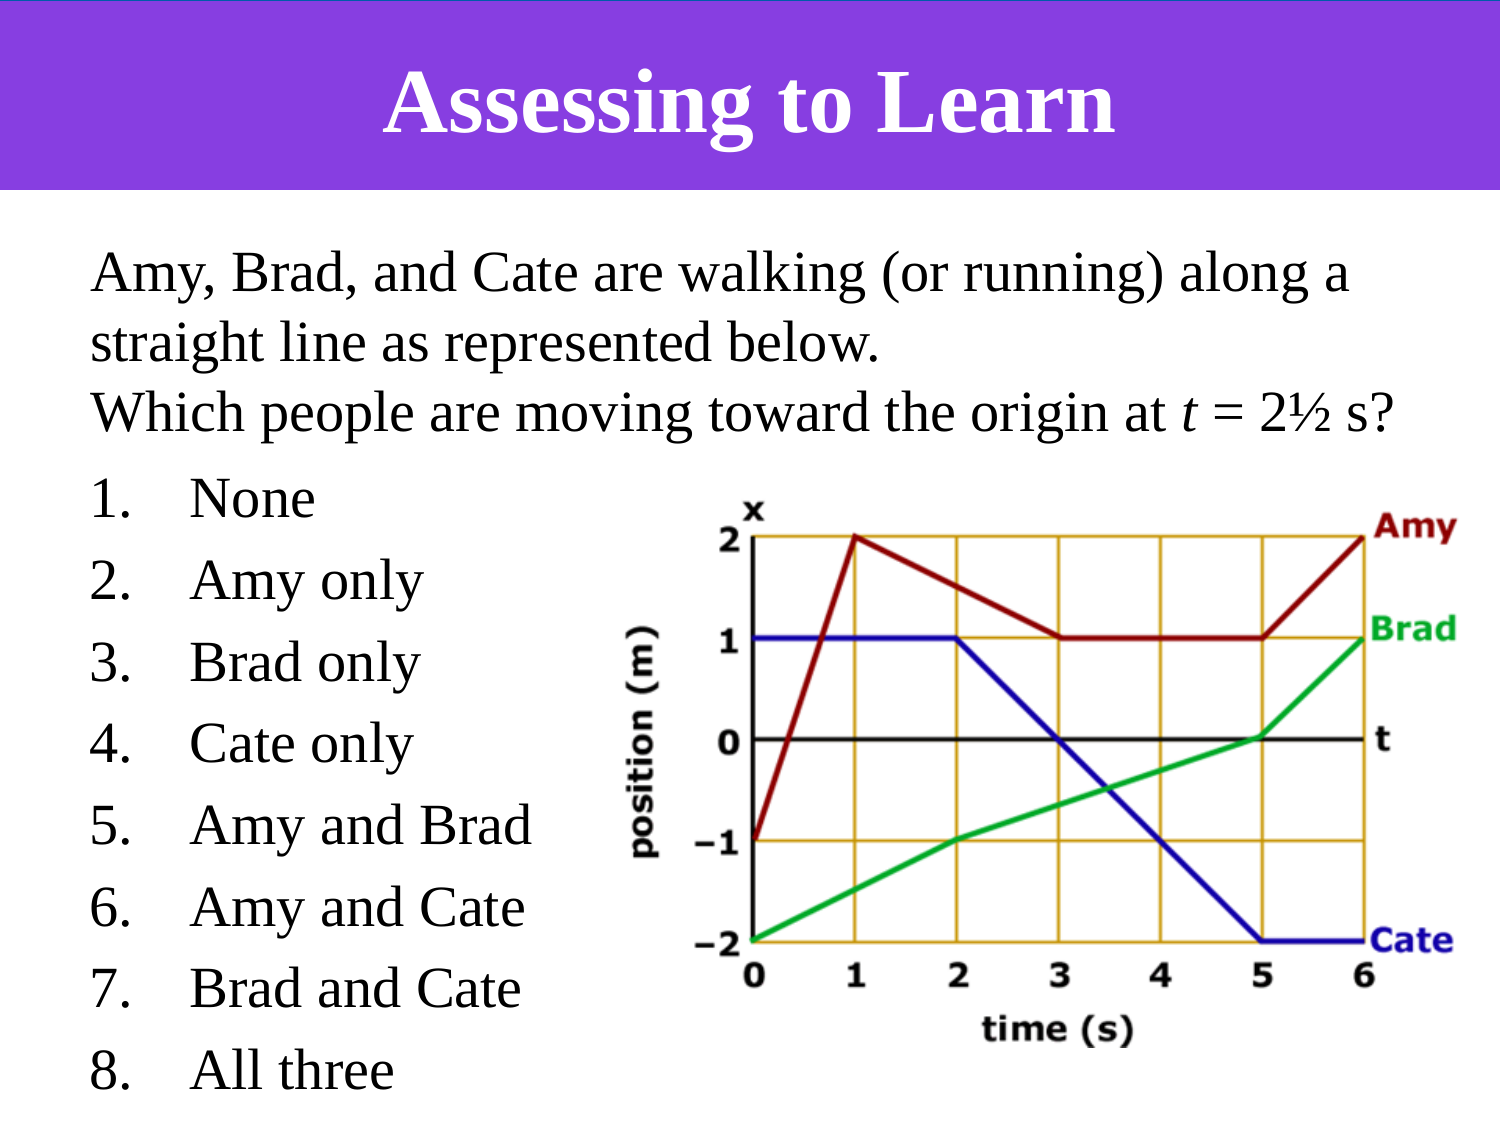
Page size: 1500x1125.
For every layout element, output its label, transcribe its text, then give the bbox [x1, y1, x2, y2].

picture [0, 0, 1500, 190]
text_box None Amy only Brad only Cate only Amy and Brad Amy and Cate Brad and Cate All three [75, 452, 1000, 1109]
picture [618, 486, 1460, 1049]
text_box Amy, Brad, and Cate are walking (or running) along a straight line as represented below. Which people are moving toward the origin at t = 2½ s? [74, 226, 1460, 451]
